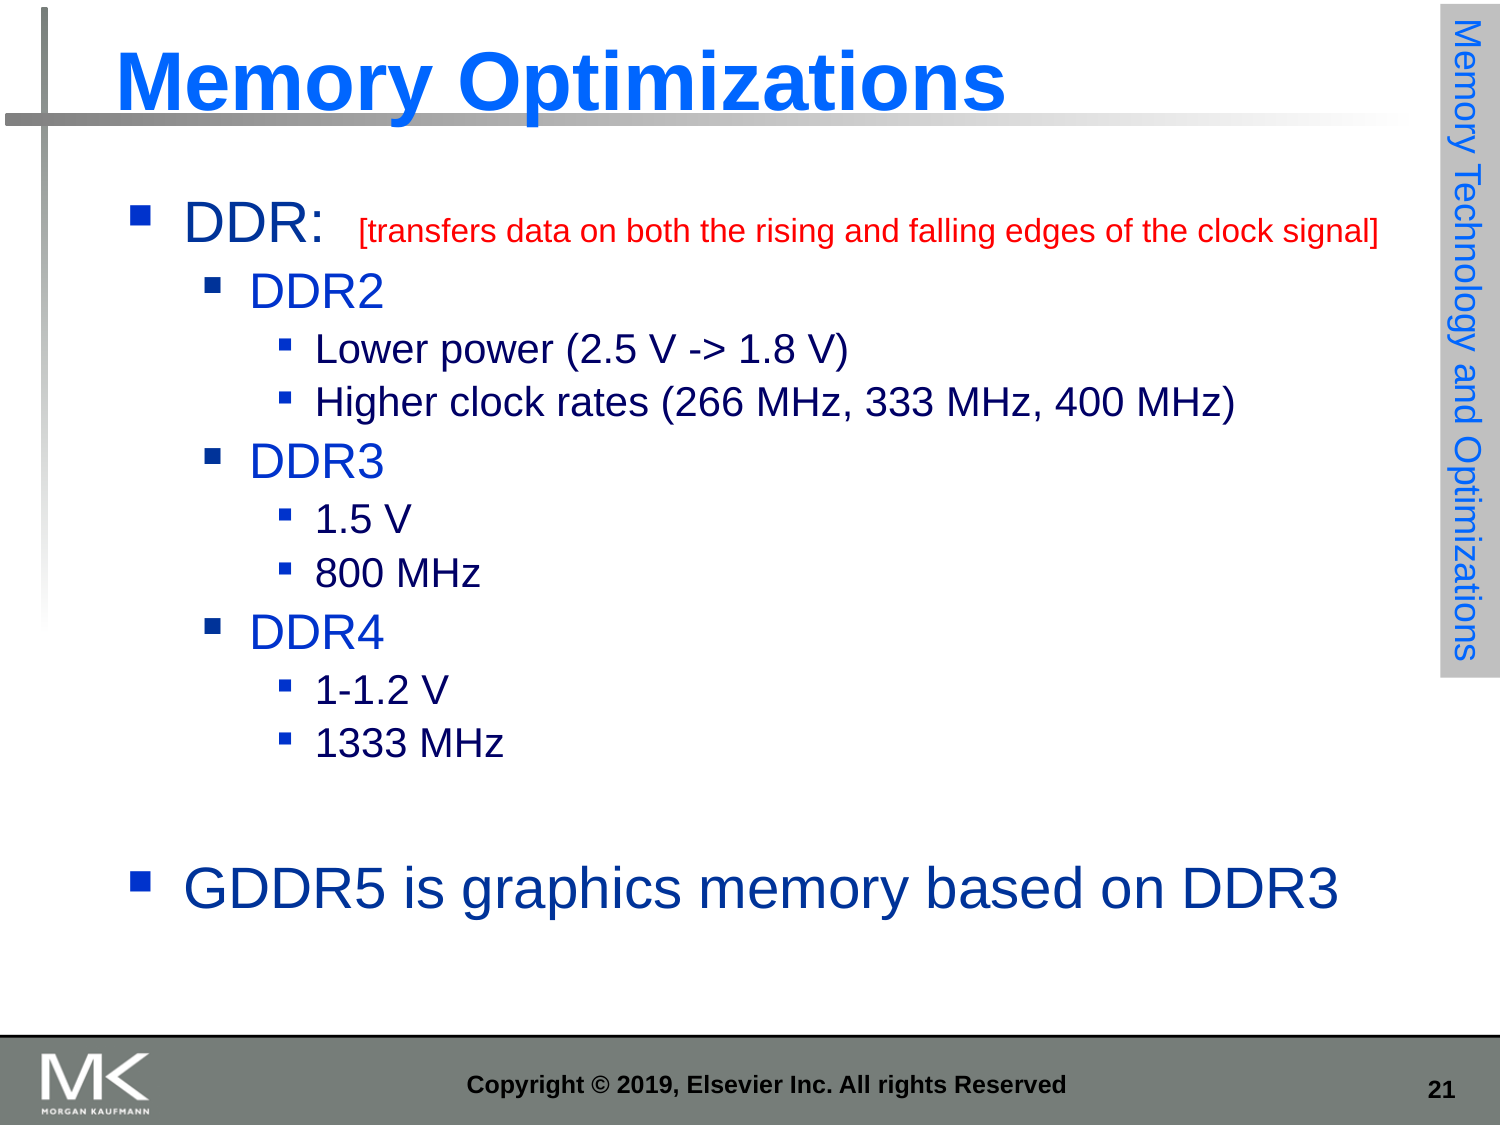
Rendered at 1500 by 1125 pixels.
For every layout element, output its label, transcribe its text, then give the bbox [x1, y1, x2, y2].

title Memory Optimizations [100, 18, 1440, 135]
picture [29, 1046, 160, 1123]
list DDR: [transfers data on both the rising and falling edges of the clock signal] DDR2 Lower power (2.5 V -> 1.8 V) Higher clock rates (266 MHz, 333 MHz, 400 MHz) DDR3 1.5 V 800 MHz DDR4 1-1.2 V 1333 MHz GDDR5 is graphics memory based on DDR3 [111, 184, 1471, 1024]
footer Copyright © 2019, Elsevier Inc. All rights Reserved [170, 1046, 1365, 1106]
text_box Memory Technology and Optimizations [1440, 3, 1500, 678]
